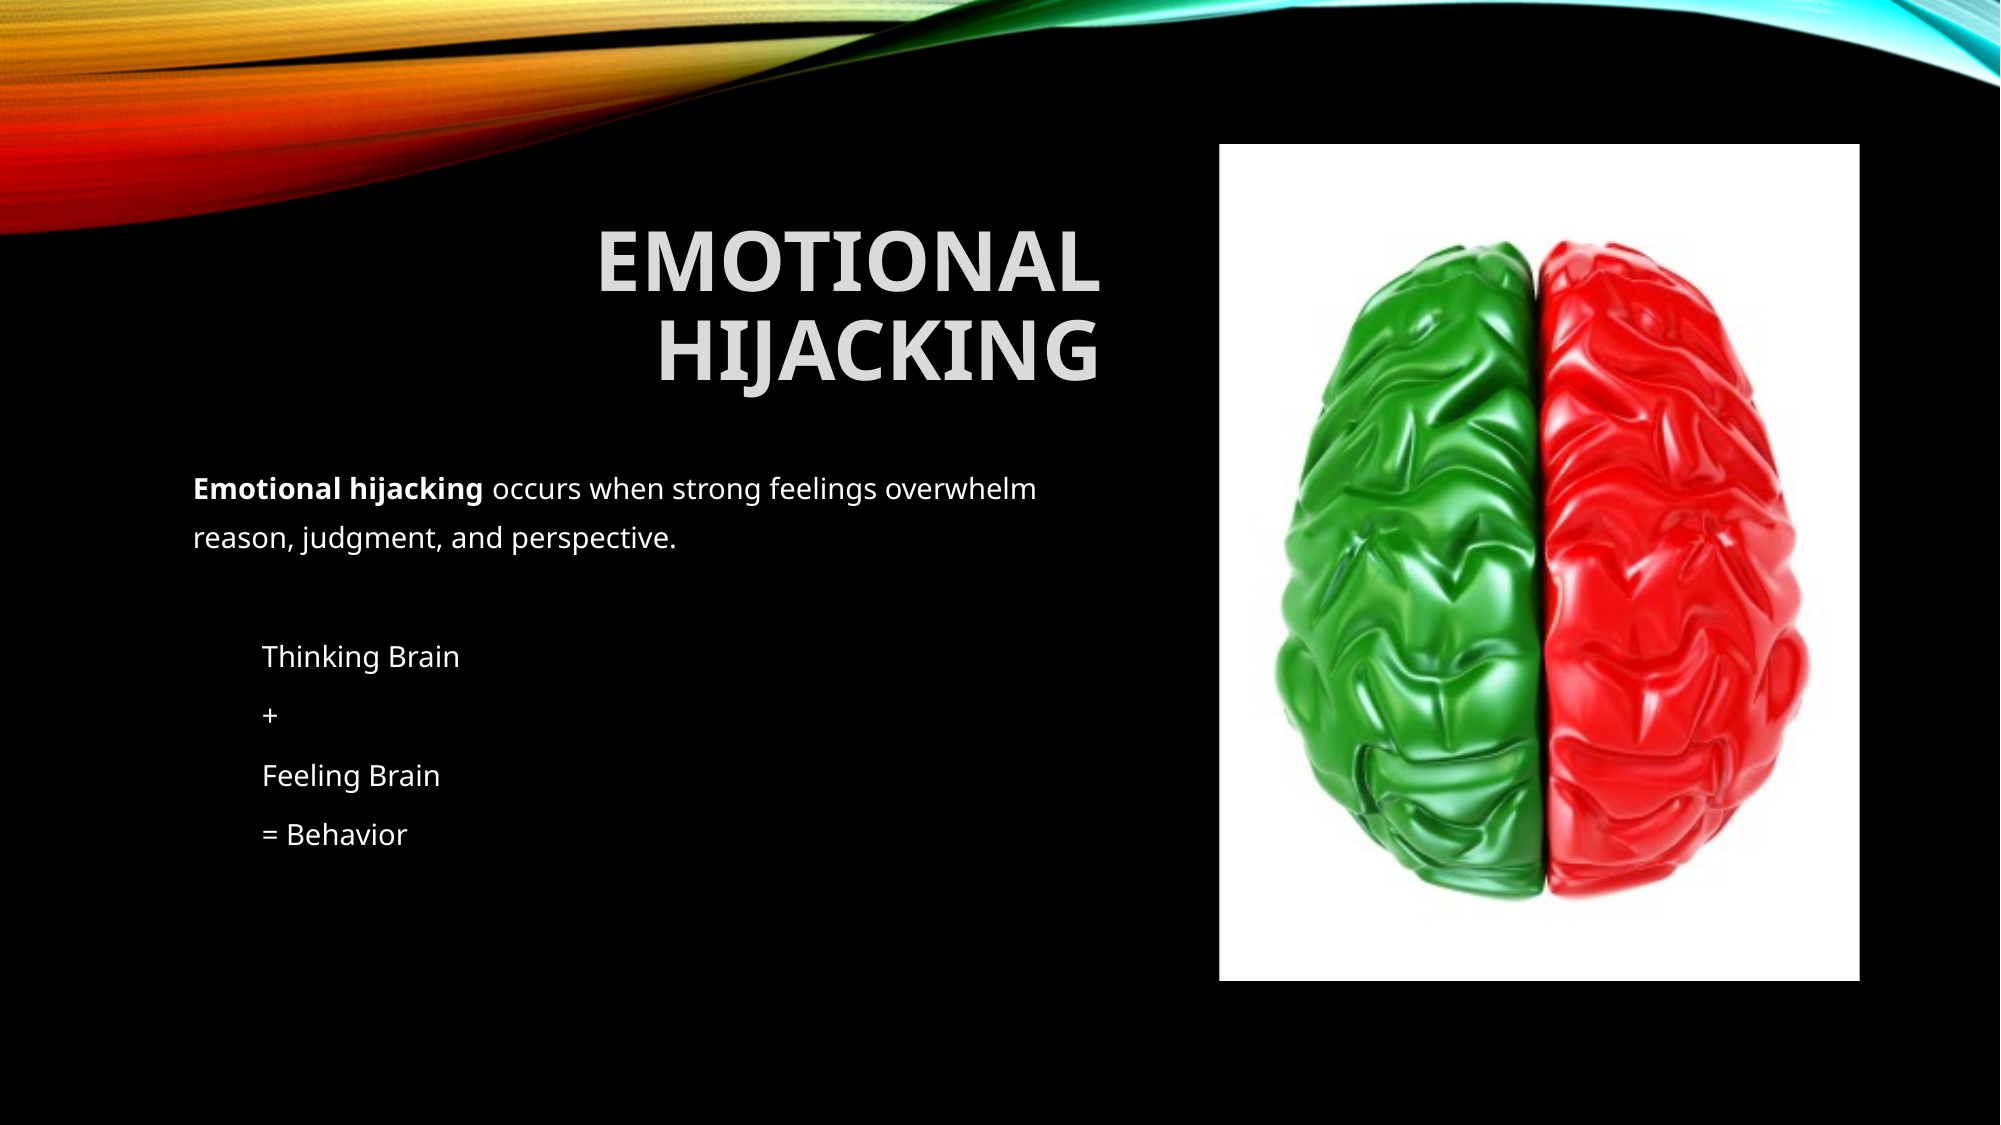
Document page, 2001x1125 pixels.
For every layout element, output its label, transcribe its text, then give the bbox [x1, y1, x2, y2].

picture [0, 0, 2000, 981]
list Emotional hijacking occurs when strong feelings overwhelm reason, judgment, and perspective. Thinking Brain + Feeling Brain = Behavior [171, 448, 1118, 896]
title Emotional Hijacking [171, 207, 1118, 411]
